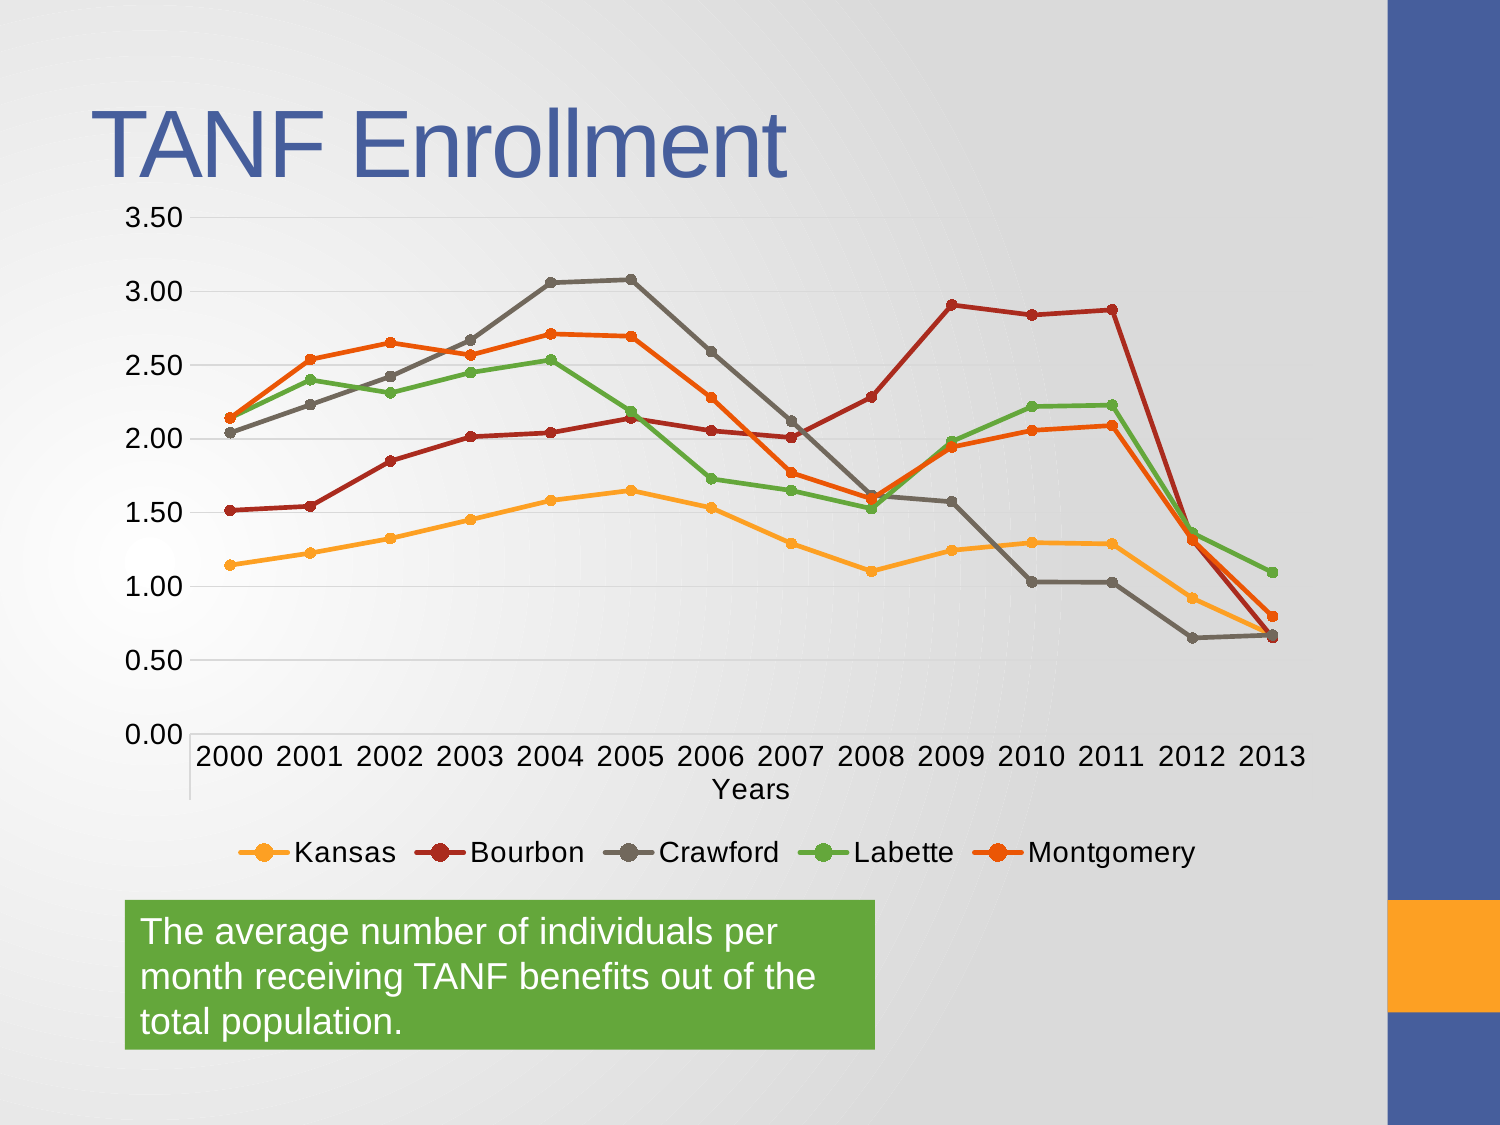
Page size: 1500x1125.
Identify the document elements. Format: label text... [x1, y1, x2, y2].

chart [99, 186, 1338, 876]
title TANF Enrollment [75, 45, 1325, 233]
text_box The average number of individuals per month receiving TANF benefits out of the total population. [124, 899, 875, 1050]
